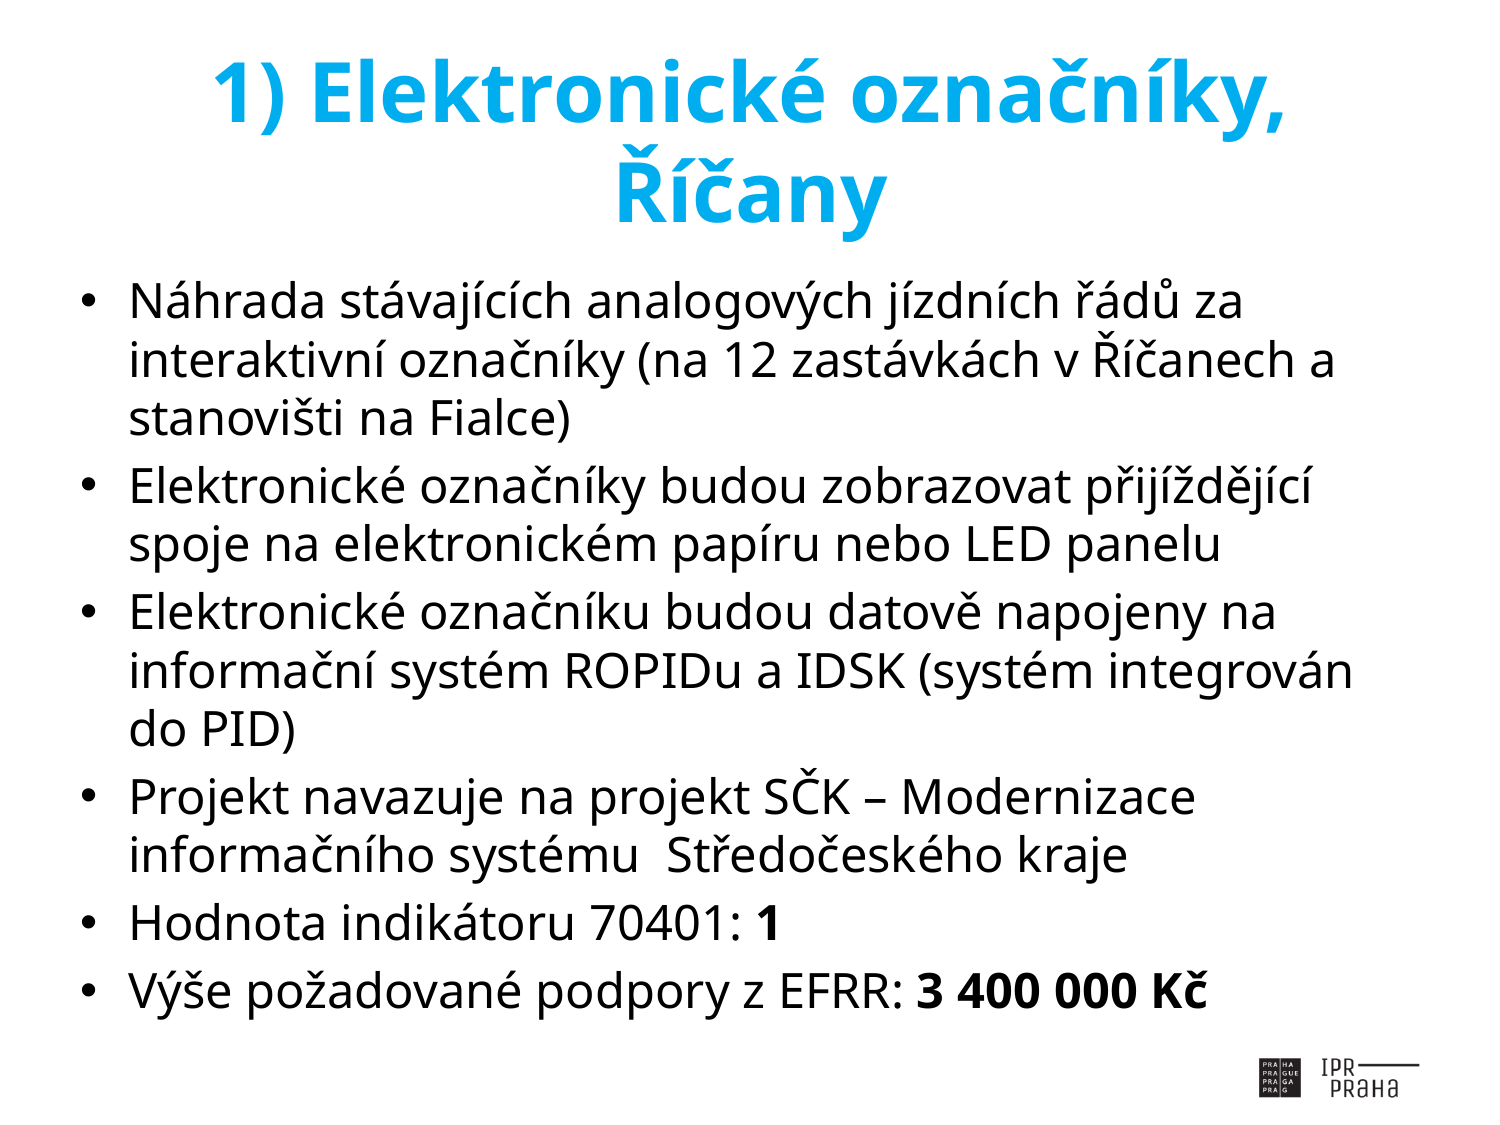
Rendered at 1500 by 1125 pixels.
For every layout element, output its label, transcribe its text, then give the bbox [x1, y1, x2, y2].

title 1) Elektronické označníky, Říčany [74, 44, 1426, 233]
picture [1253, 1046, 1423, 1108]
list Náhrada stávajících analogových jízdních řádů za interaktivní označníky (na 12 zastávkách v Říčanech a stanovišti na Fialce) Elektronické označníky budou zobrazovat přijíždějící spoje na elektronickém papíru nebo LED panelu Elektronické označníku budou datově napojeny na informační systém ROPIDu a IDSK (systém integrován do PID) Projekt navazuje na projekt SČK – Modernizace informačního systému Středočeského kraje Hodnota indikátoru 70401: 1 Výše požadované podpory z EFRR: 3 400 000 Kč [64, 262, 1426, 1036]
